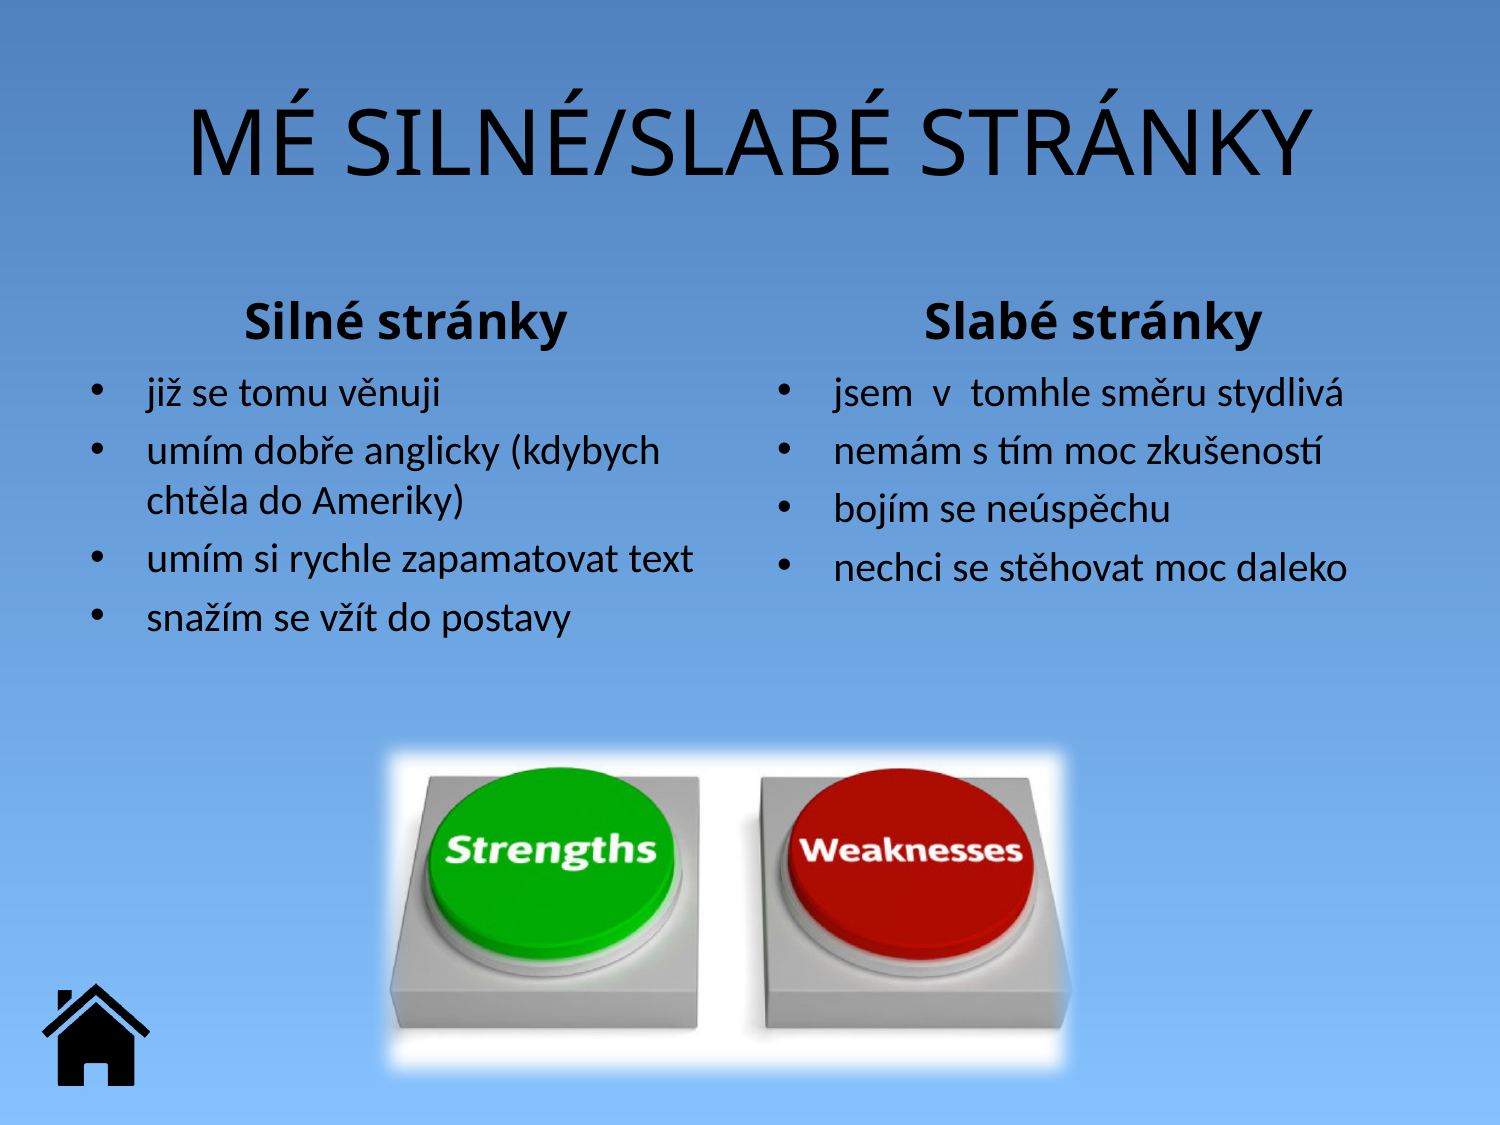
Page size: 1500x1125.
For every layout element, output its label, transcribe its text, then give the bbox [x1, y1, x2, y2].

list Silné stránky [75, 251, 738, 356]
list jsem v tomhle směru stydlivá nemám s tím moc zkušeností bojím se neúspěchu nechci se stěhovat moc daleko [761, 356, 1425, 1005]
list již se tomu věnuji umím dobře anglicky (kdybych chtěla do Ameriky) umím si rychle zapamatovat text snažím se vžít do postavy [75, 356, 738, 1005]
picture [371, 733, 1081, 1087]
title MÉ SILNÉ/SLABÉ STRÁNKY [75, 45, 1425, 233]
picture [41, 983, 150, 1087]
list Slabé stránky [761, 251, 1425, 356]
